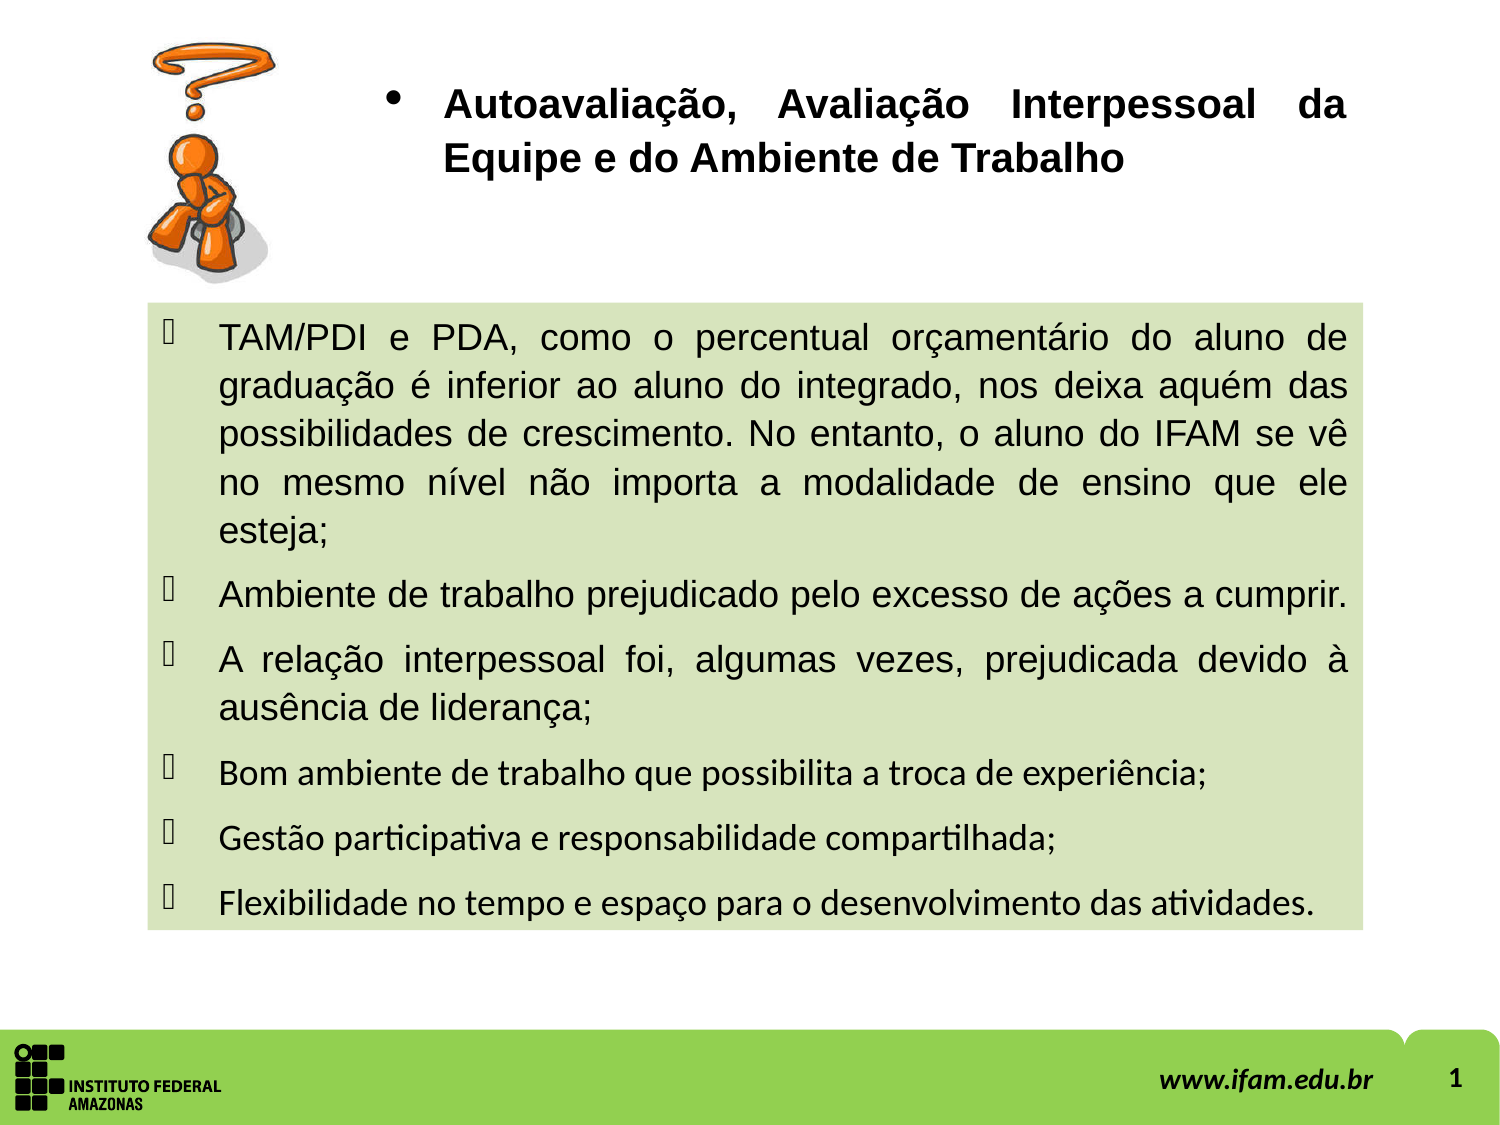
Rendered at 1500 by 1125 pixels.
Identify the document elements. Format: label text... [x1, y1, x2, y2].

text_box [0, 1029, 1500, 1125]
picture [76, 30, 349, 291]
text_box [14, 1043, 222, 1111]
text_box www.ifam.edu.br [927, 1052, 1388, 1103]
text_box [352, 55, 1388, 116]
text_box TAM/PDI e PDA, como o percentual orçamentário do aluno de graduação é inferior ao aluno do integrado, nos deixa aquém das possibilidades de crescimento. No entanto, o aluno do IFAM se vê no mesmo nível não importa a modalidade de ensino que ele esteja; Ambiente de trabalho prejudicado pelo excesso de ações a cumprir. A relação interpessoal foi, algumas vezes, prejudicada devido à ausência de liderança; Bom ambiente de trabalho que possibilita a troca de experiência; Gestão participativa e responsabilidade compartilhada; Flexibilidade no tempo e espaço para o desenvolvimento das atividades. [147, 302, 1364, 931]
text_box Autoavaliação, Avaliação Interpessoal da Equipe e do Ambiente de Trabalho [371, 66, 1362, 189]
slide_number 1 [1411, 1046, 1500, 1106]
